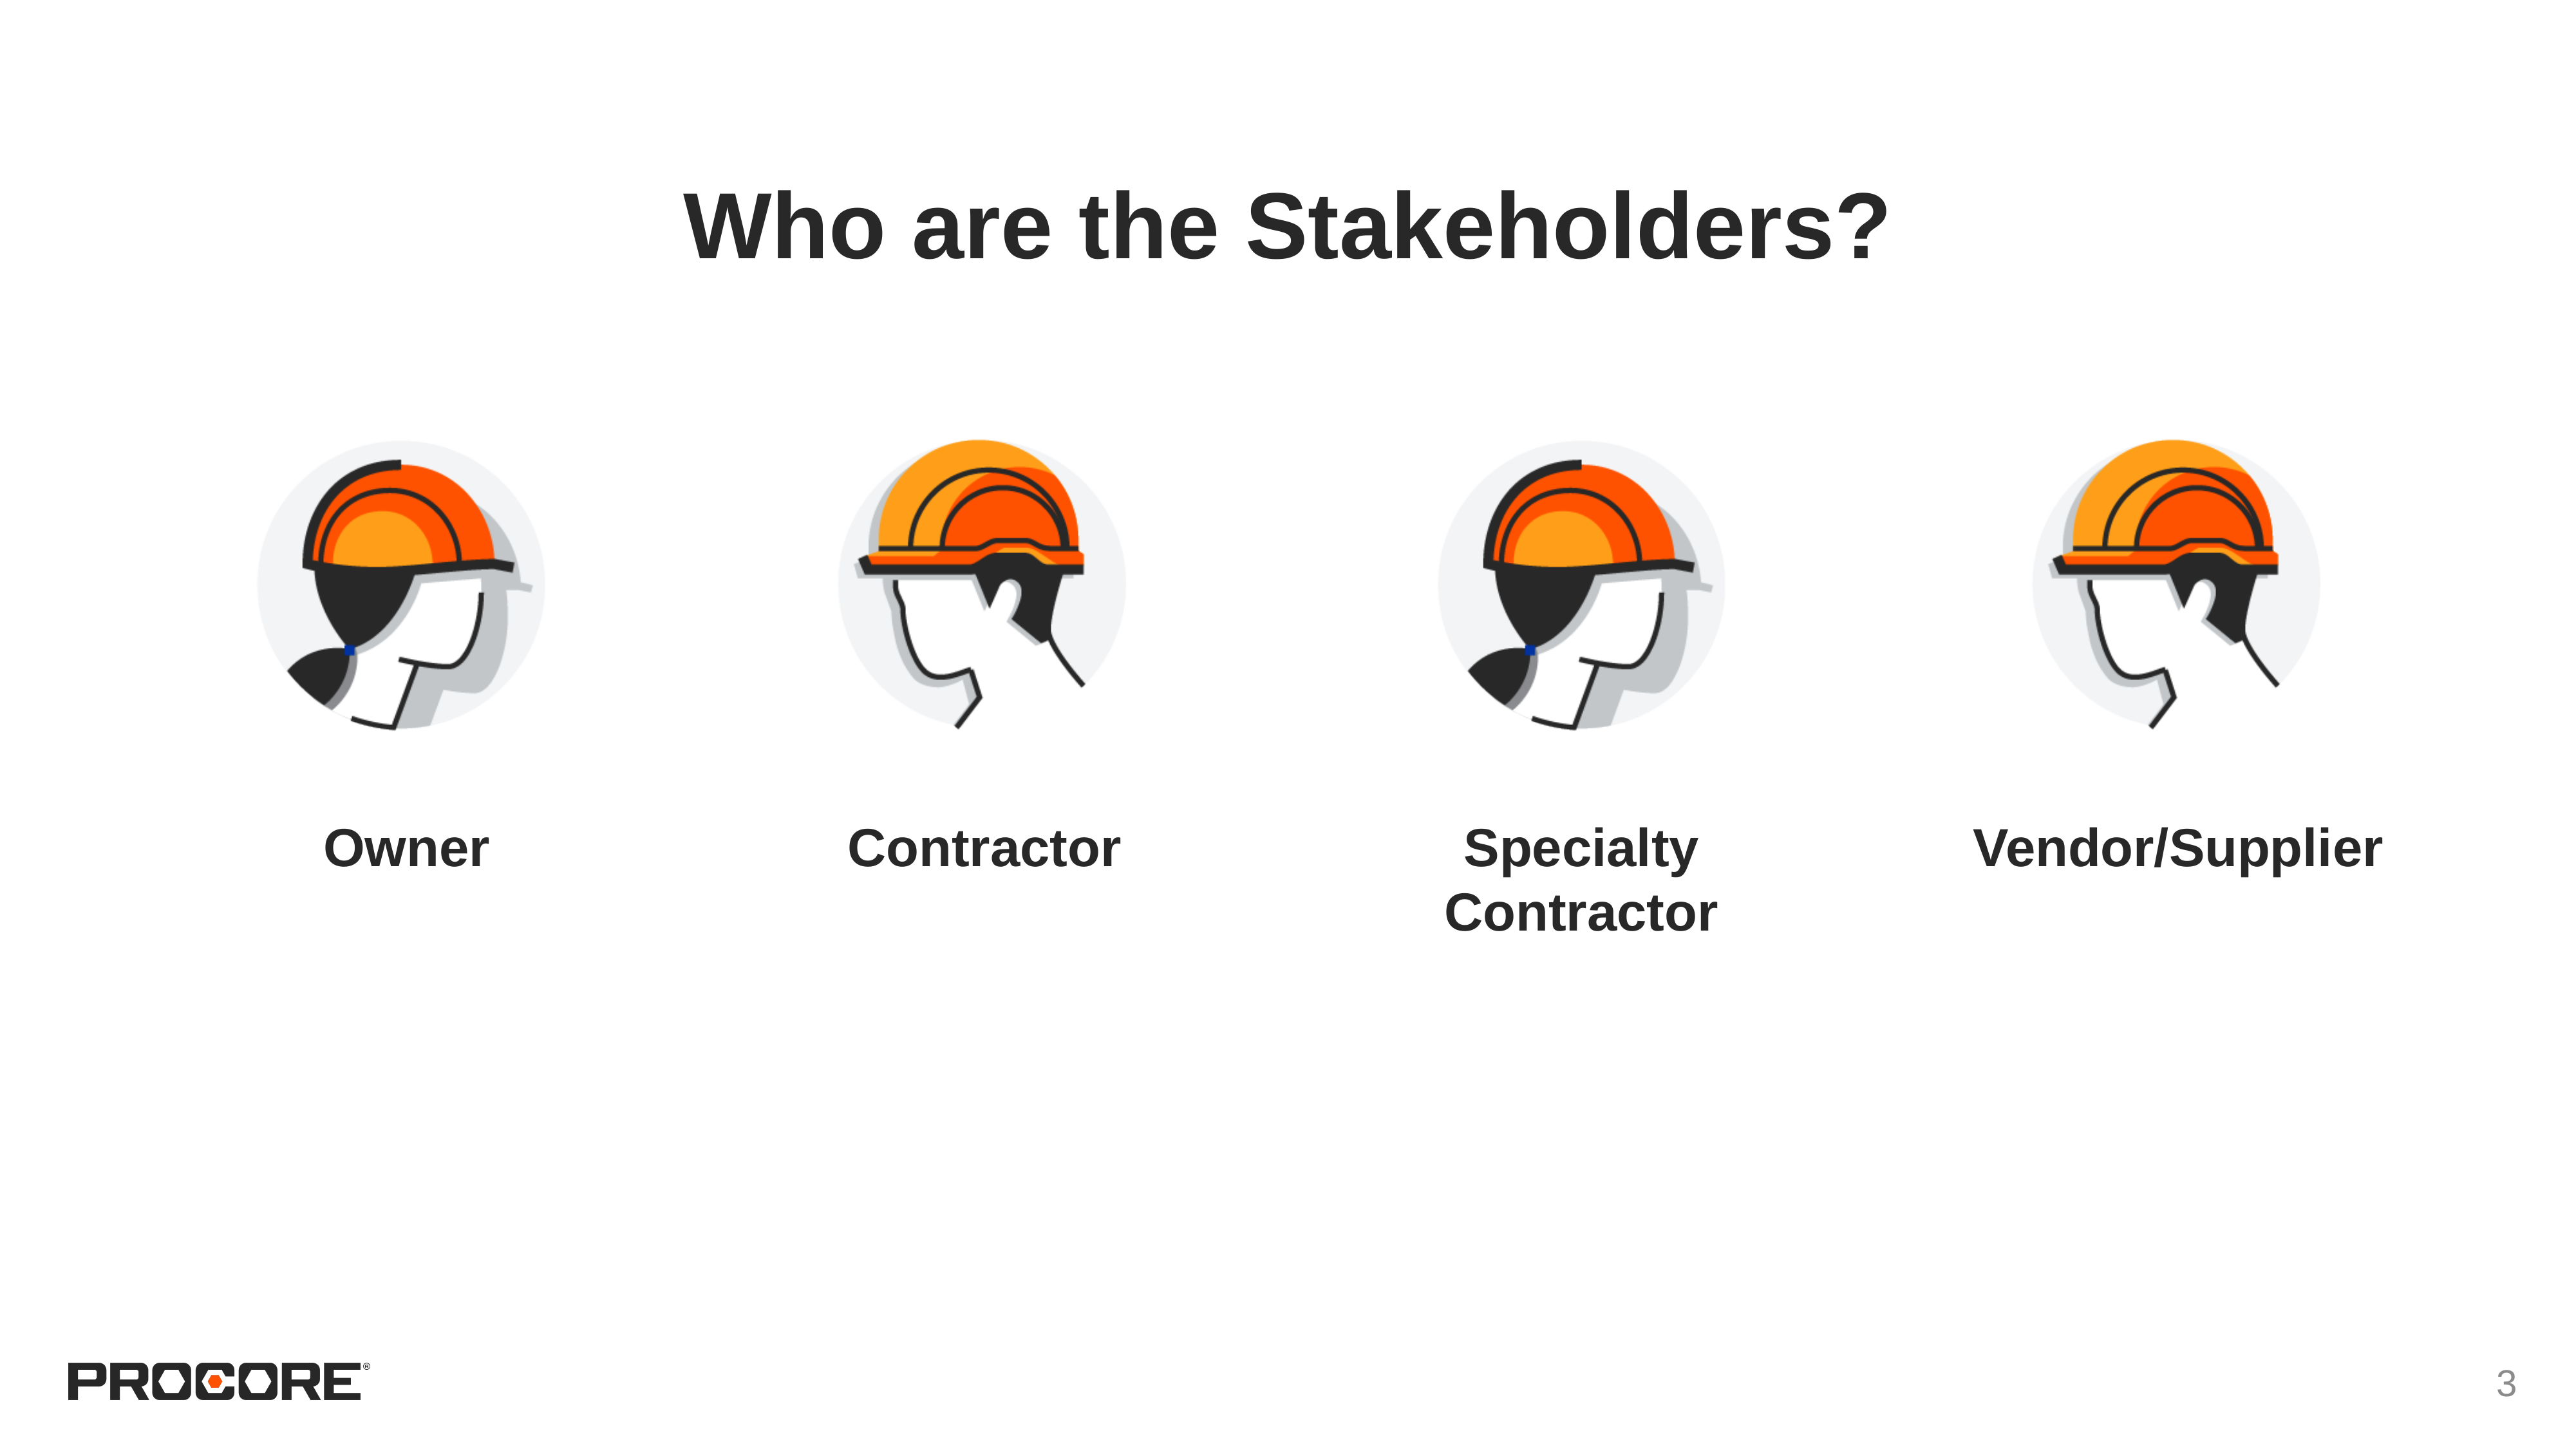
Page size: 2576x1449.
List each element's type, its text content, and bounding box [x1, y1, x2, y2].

title Who are the Stakeholders? [177, 172, 2399, 357]
picture [2014, 420, 2344, 750]
list Specialty Contractor [1313, 813, 1850, 902]
list Owner [138, 813, 675, 902]
picture [820, 420, 1150, 750]
picture [68, 1363, 370, 1400]
picture [1416, 421, 1747, 750]
slide_number ‹#› [1948, 1343, 2528, 1421]
picture [236, 421, 567, 750]
list Contractor [717, 813, 1253, 902]
list Vendor/Supplier [1910, 813, 2447, 902]
